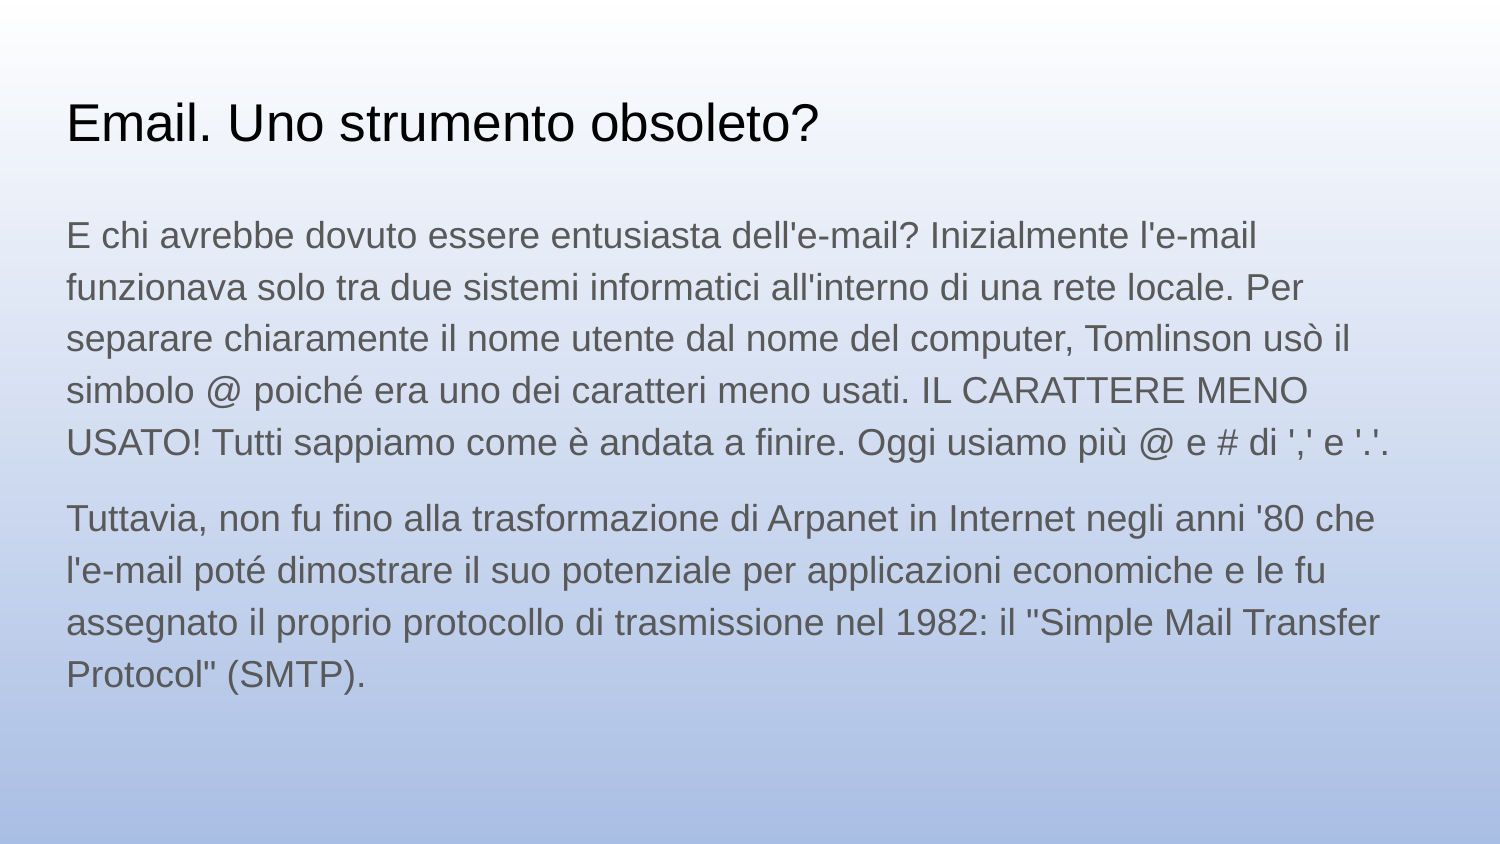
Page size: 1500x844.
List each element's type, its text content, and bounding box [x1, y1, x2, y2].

title Email. Uno strumento obsoleto? [51, 72, 1449, 167]
list E chi avrebbe dovuto essere entusiasta dell'e-mail? Inizialmente l'e-mail funzionava solo tra due sistemi informatici all'interno di una rete locale. Per separare chiaramente il nome utente dal nome del computer, Tomlinson usò il simbolo @ poiché era uno dei caratteri meno usati. IL CARATTERE MENO USATO! Tutti sappiamo come è andata a finire. Oggi usiamo più @ e # di ',' e '.'. Tuttavia, non fu fino alla trasformazione di Arpanet in Internet negli anni '80 che l'e-mail poté dimostrare il suo potenziale per applicazioni economiche e le fu assegnato il proprio protocollo di trasmissione nel 1982: il "Simple Mail Transfer Protocol" (SMTP). [51, 189, 1449, 750]
